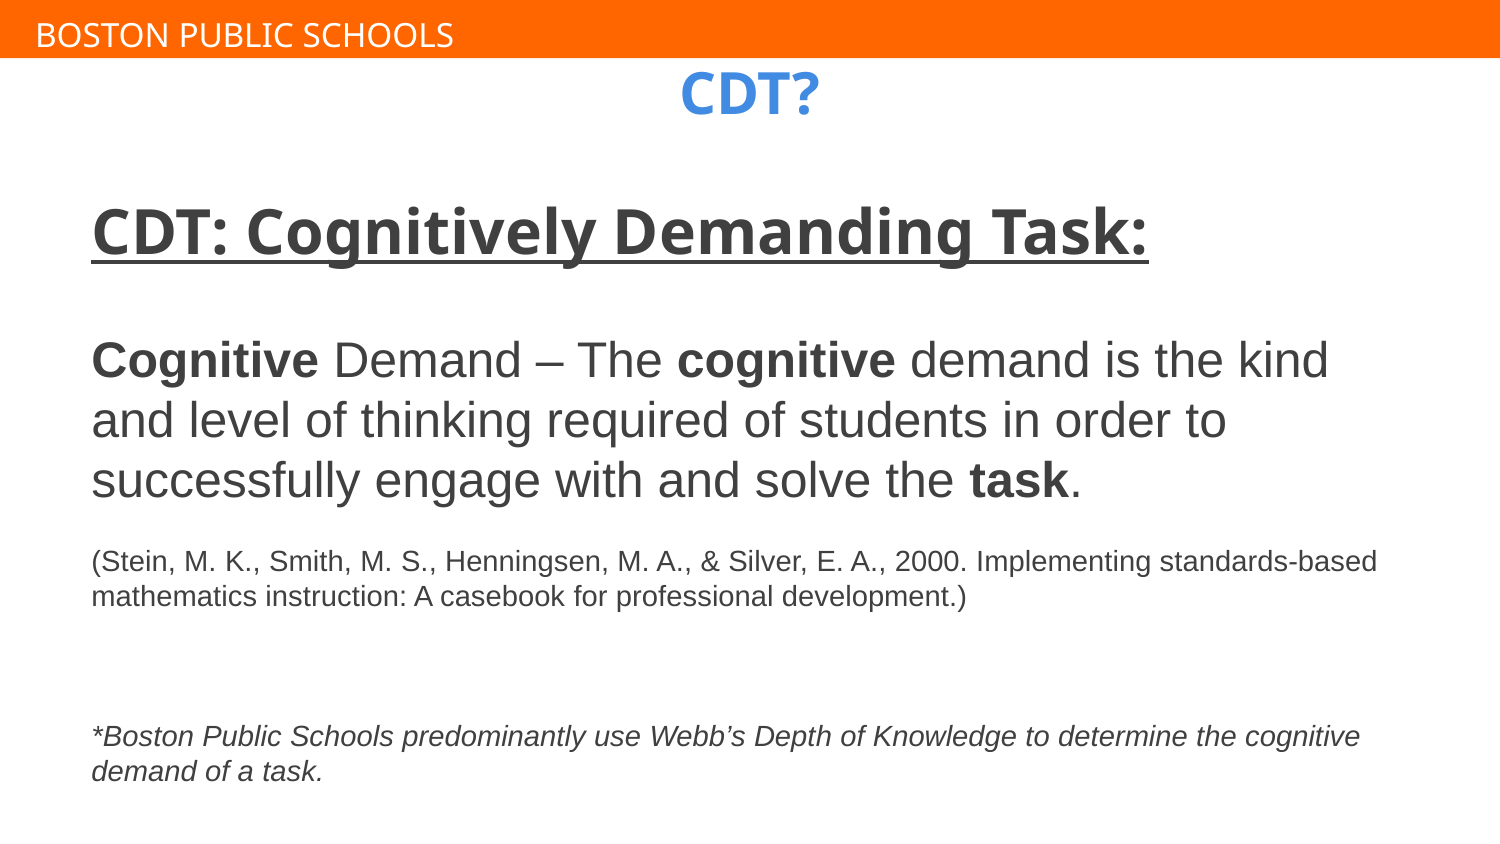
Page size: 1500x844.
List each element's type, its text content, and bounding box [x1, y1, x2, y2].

text_box CDT: Cognitively Demanding Task: Cognitive Demand – The cognitive demand is the kind and level of thinking required of students in order to successfully engage with and solve the task. (Stein, M. K., Smith, M. S., Henningsen, M. A., & Silver, E. A., 2000. Implementing standards-based mathematics instruction: A casebook for professional development.) *Boston Public Schools predominantly use Webb’s Depth of Knowledge to determine the cognitive demand of a task. [76, 177, 1437, 796]
title CDT? [63, 35, 1437, 148]
